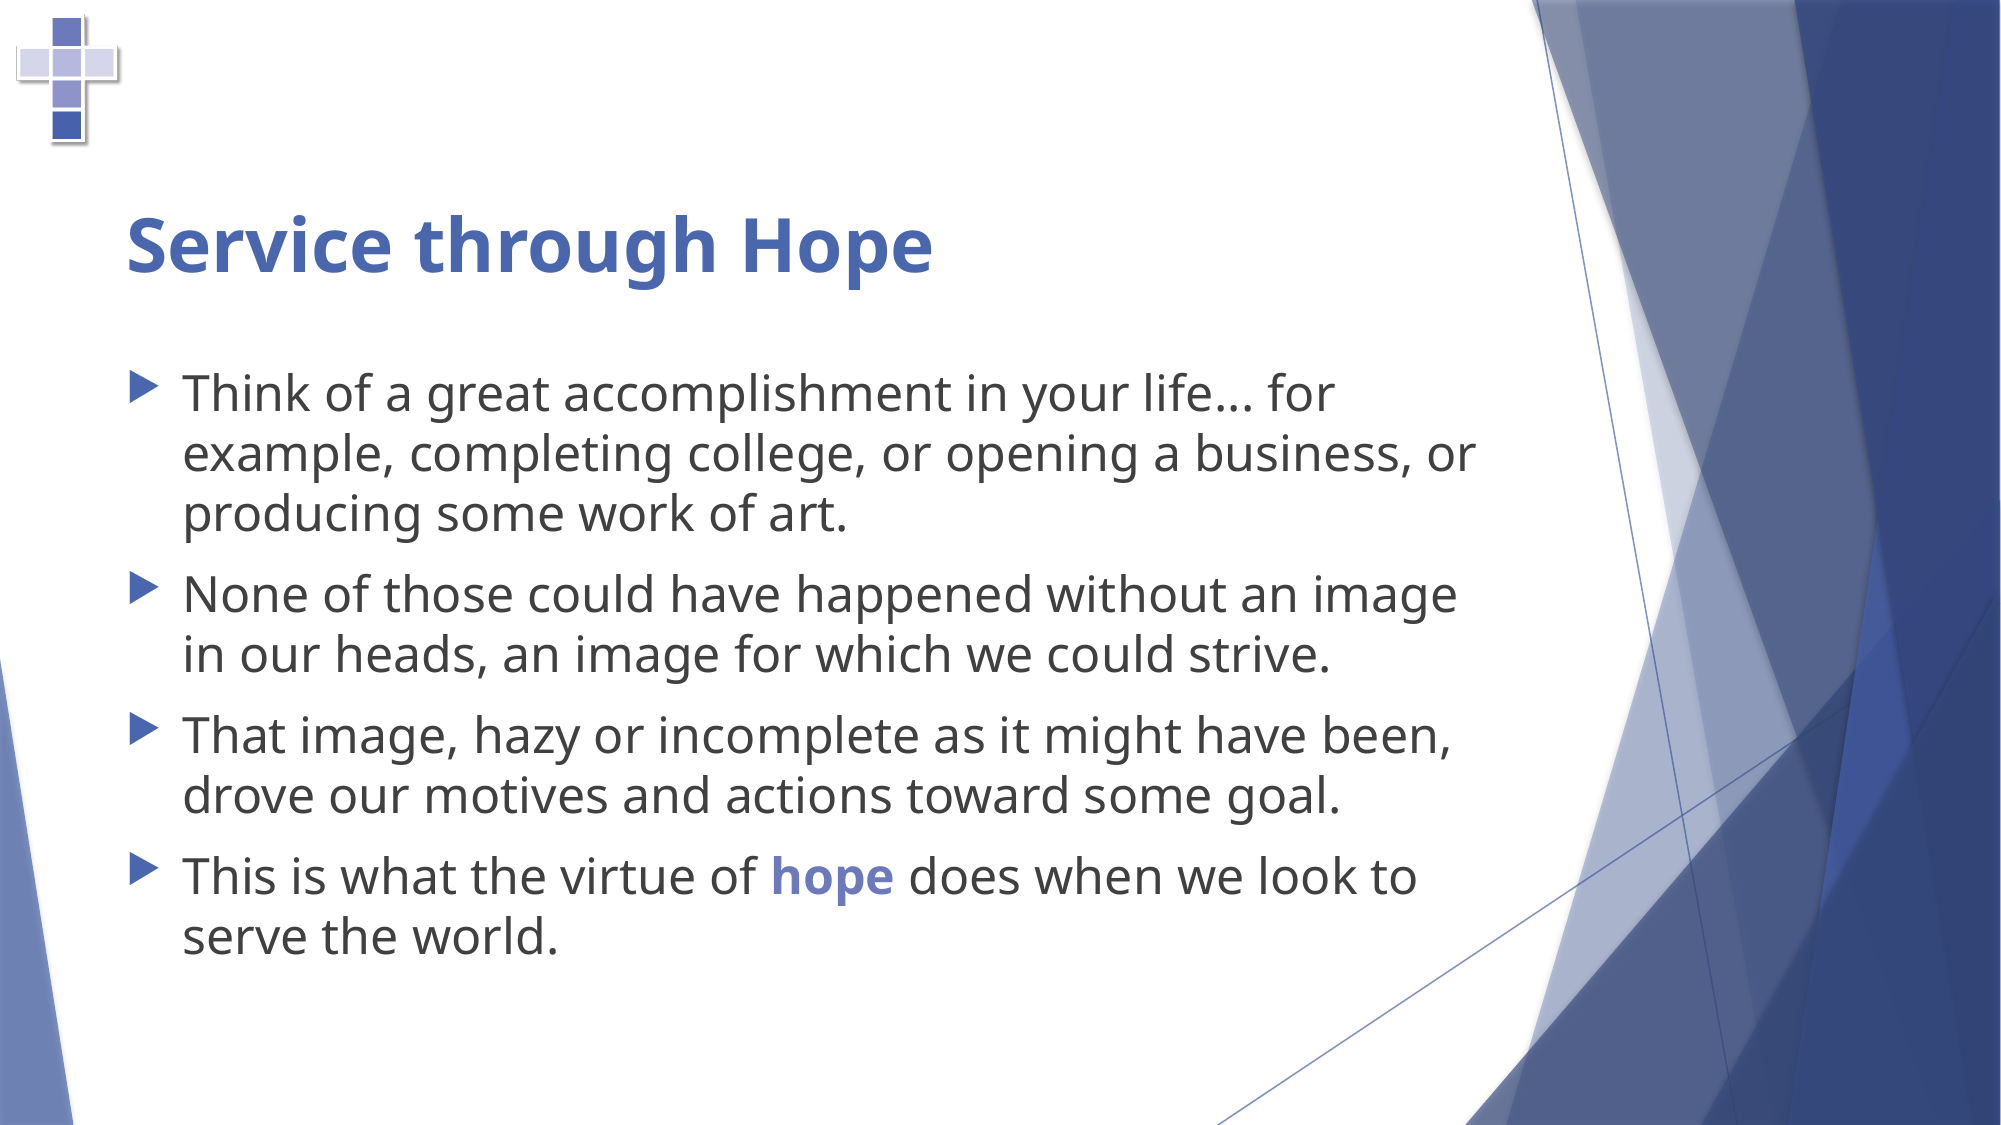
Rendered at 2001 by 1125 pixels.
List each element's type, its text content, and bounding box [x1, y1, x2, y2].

title Service through Hope [111, 99, 1522, 317]
list Think of a great accomplishment in your life... for example, completing college, or opening a business, or producing some work of art. None of those could have happened without an image in our heads, an image for which we could strive. That image, hazy or incomplete as it might have been, drove our motives and actions toward some goal. This is what the virtue of hope does when we look to serve the world. [111, 354, 1522, 992]
picture [0, 0, 155, 182]
